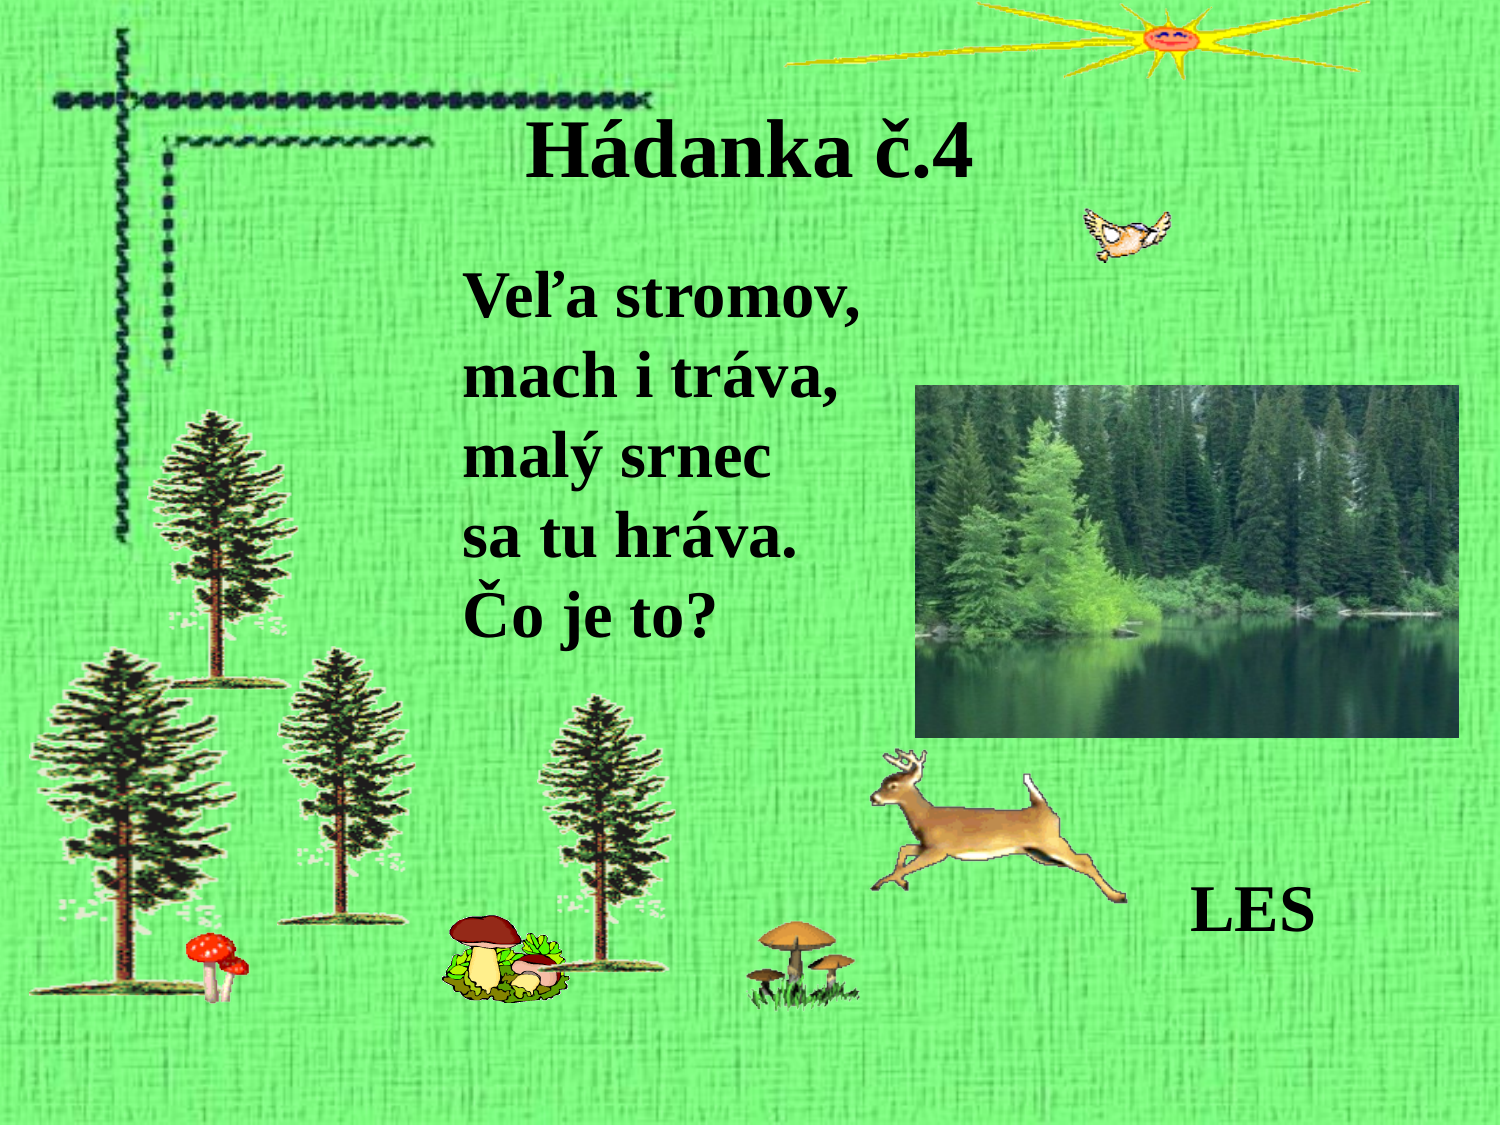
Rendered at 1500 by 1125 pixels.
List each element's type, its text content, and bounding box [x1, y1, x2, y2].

title Hádanka č.4 [112, 99, 1388, 288]
text_box LES [1175, 857, 1332, 953]
text_box Veľa stromov, mach i tráva, malý srnec sa tu hráva. Čo je to? [448, 243, 877, 658]
picture [0, 0, 1500, 1125]
